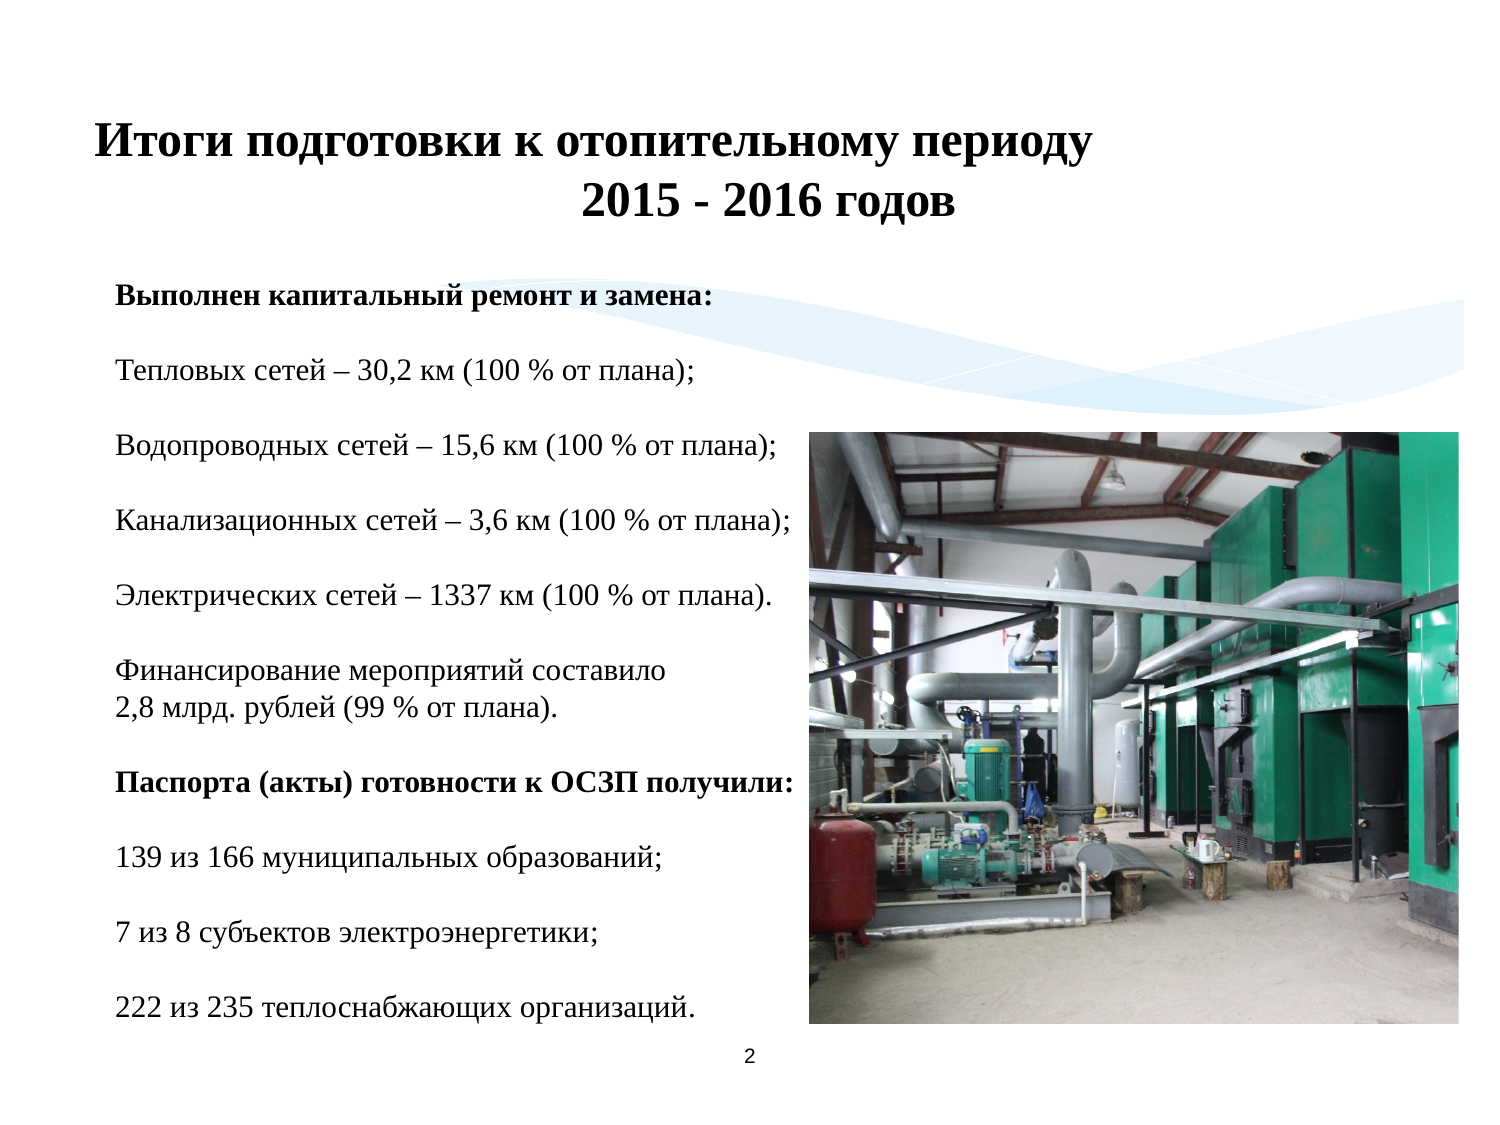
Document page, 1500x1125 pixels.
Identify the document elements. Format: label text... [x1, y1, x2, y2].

picture [808, 432, 1459, 1024]
text_box Выполнен капитальный ремонт и замена: Тепловых сетей – 30,2 км (100 % от плана); Водопроводных сетей – 15,6 км (100 % от плана); Канализационных сетей – 3,6 км (100 % от плана); Электрических сетей – 1337 км (100 % от плана). Финансирование мероприятий составило 2,8 млрд. рублей (99 % от плана). Паспорта (акты) готовности к ОСЗП получили: 139 из 166 муниципальных образований; 7 из 8 субъектов электроэнергетики; 222 из 235 теплоснабжающих организаций. [100, 621, 802, 752]
title Итоги подготовки к отопительному периоду 2015 - 2016 годов [75, 101, 1425, 232]
slide_number 2 [654, 1025, 846, 1086]
